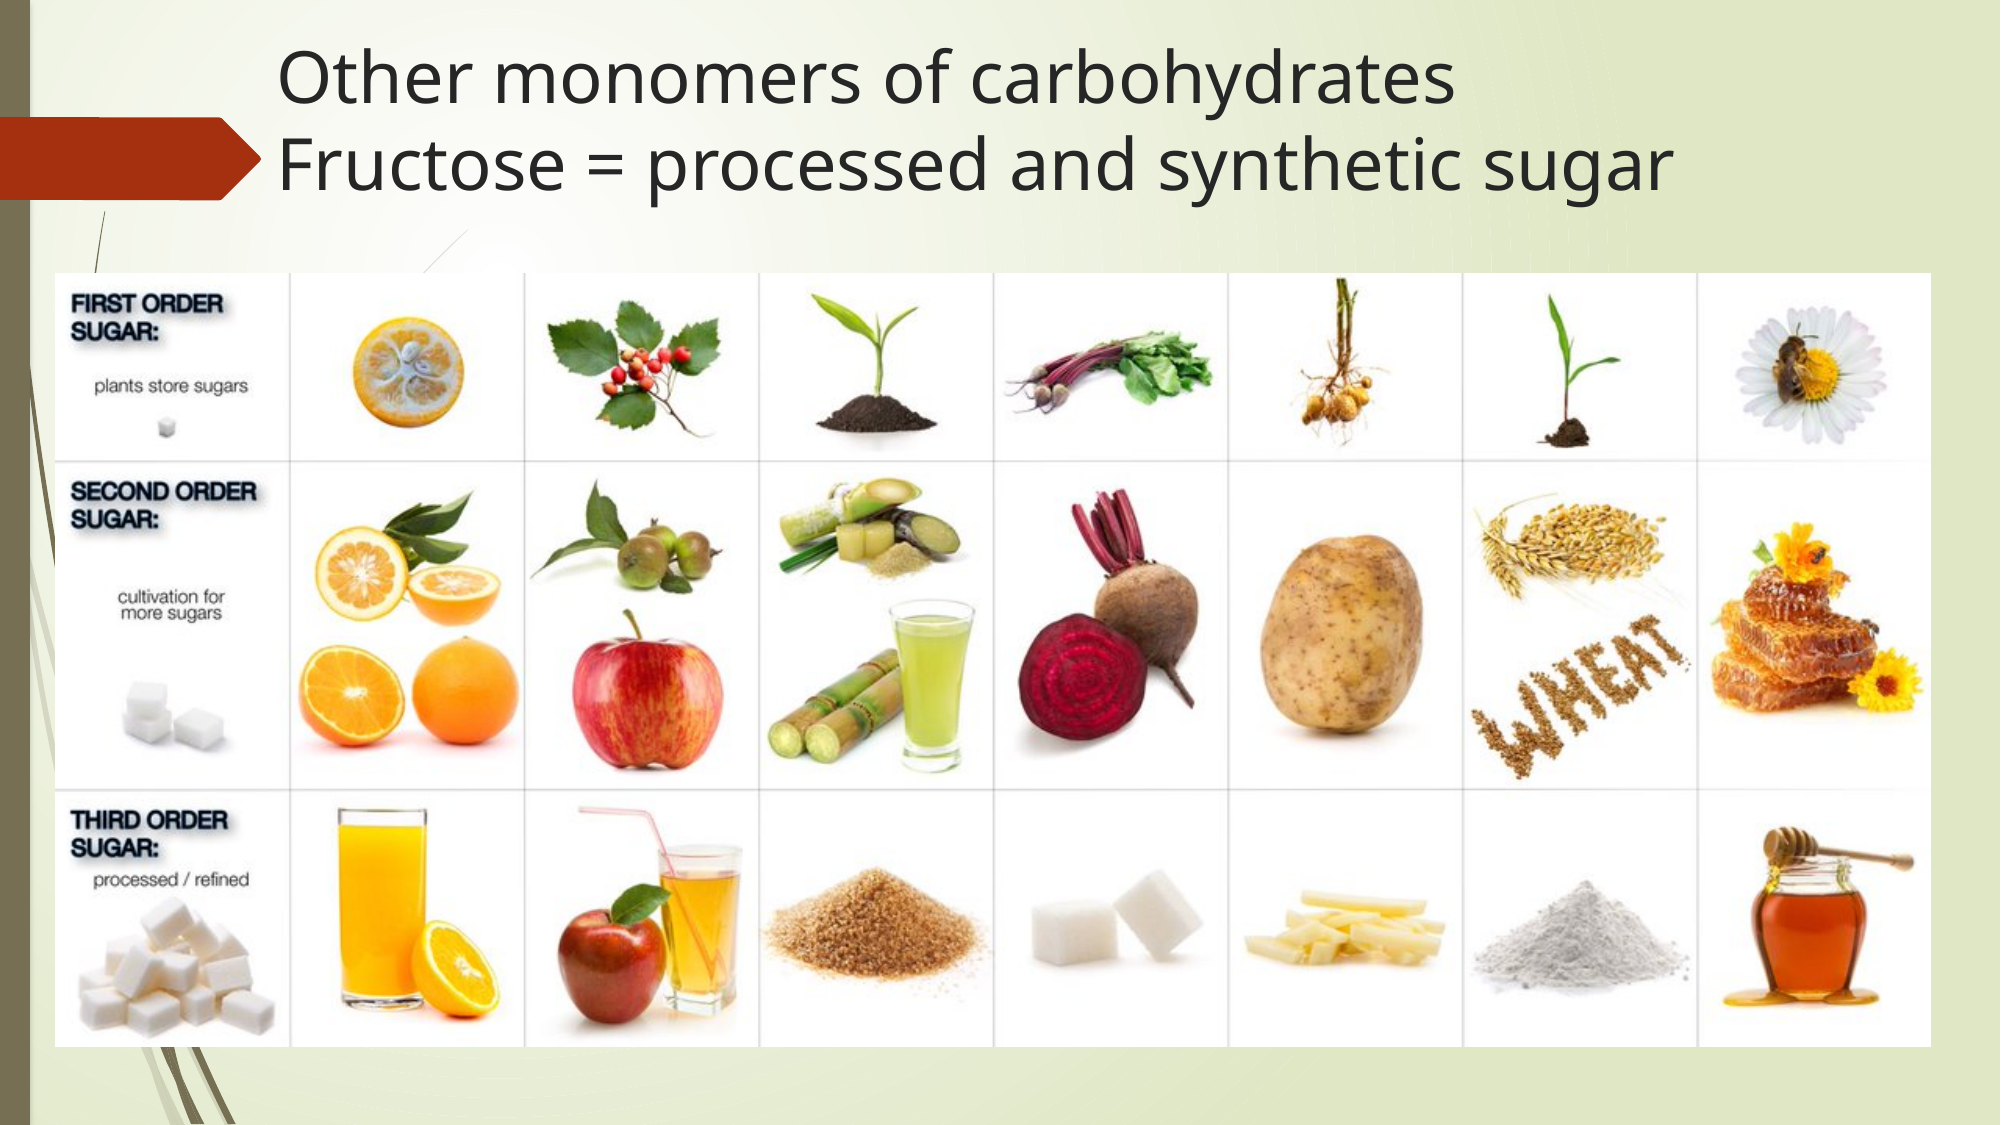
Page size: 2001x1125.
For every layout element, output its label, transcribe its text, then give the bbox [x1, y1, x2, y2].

picture [54, 272, 1931, 1047]
title Other monomers of carbohydrates Fructose = processed and synthetic sugar [261, 24, 1724, 235]
